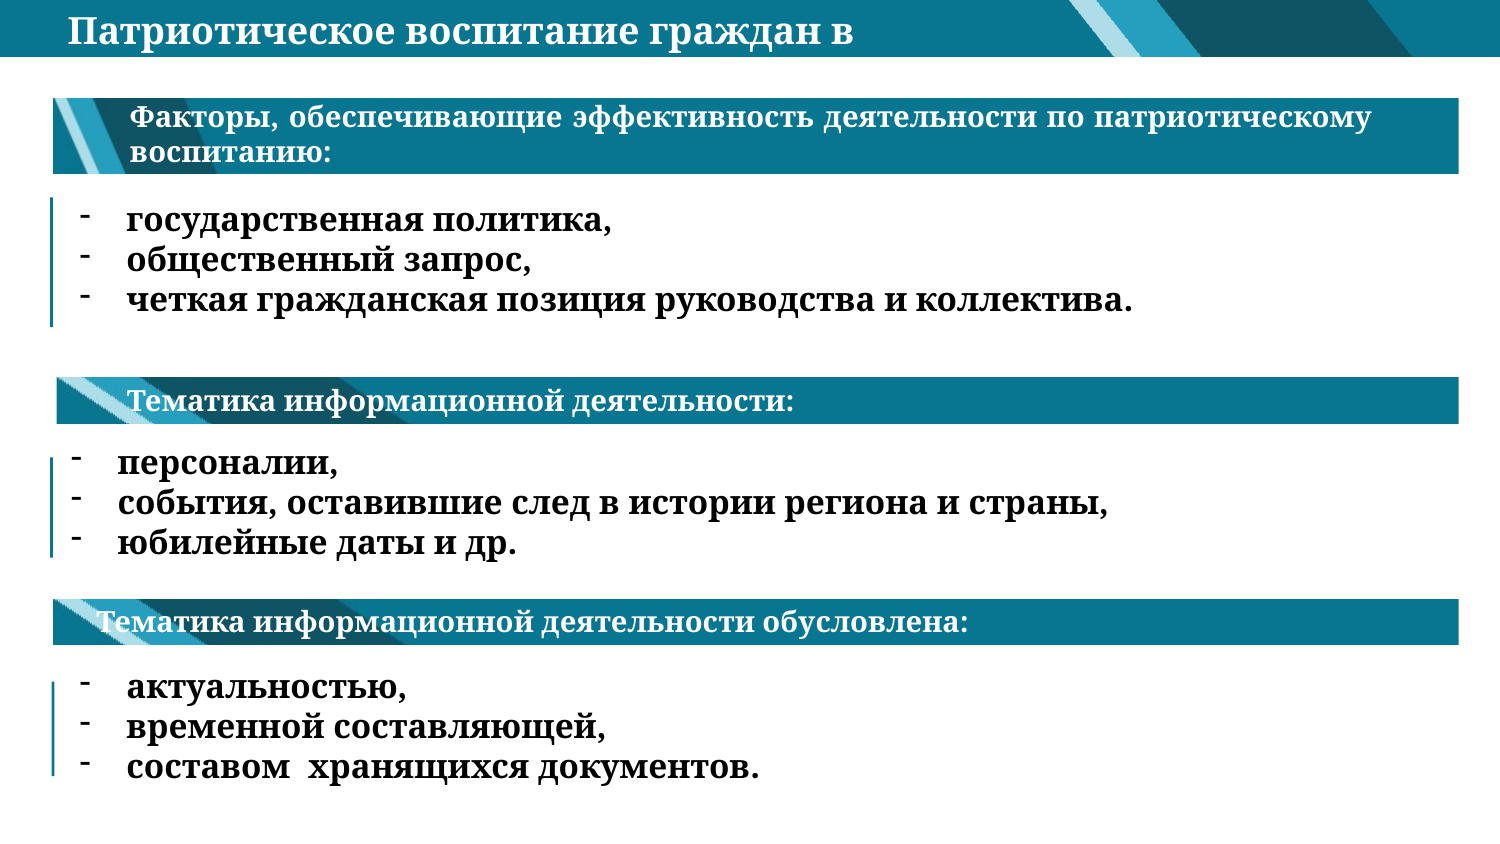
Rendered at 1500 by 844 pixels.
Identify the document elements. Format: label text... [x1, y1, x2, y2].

text_box [48, 195, 55, 329]
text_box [52, 90, 1459, 174]
picture [0, 0, 1500, 844]
text_box государственная политика, общественный запрос, четкая гражданская позиция руководства и коллектива. [64, 190, 1459, 326]
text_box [56, 363, 1459, 435]
text_box Патриотическое воспитание граждан в 2023 г. [53, 0, 939, 89]
text_box актуальностью, временной составляющей, составом хранящихся документов. [64, 658, 998, 793]
text_box [49, 680, 57, 778]
text_box персоналии, события, оставившие след в истории региона и страны, юбилейные даты и др. [56, 443, 1459, 569]
text_box [48, 455, 55, 560]
